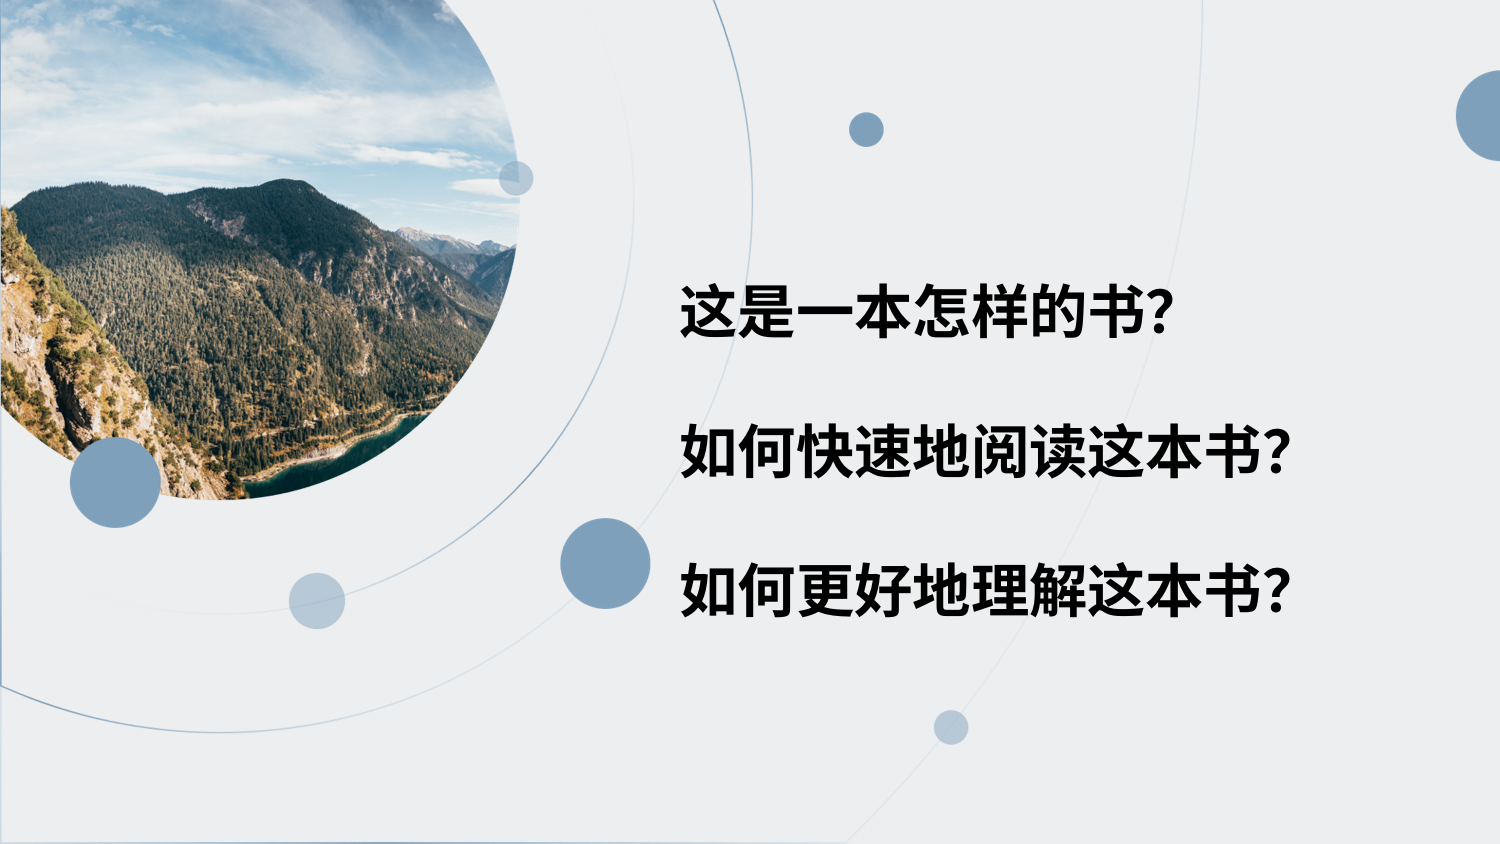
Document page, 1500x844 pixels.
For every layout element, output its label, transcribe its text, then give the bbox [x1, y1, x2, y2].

picture [0, 0, 1500, 844]
text_box 这是一本怎样的书？ 如何快速地阅读这本书？ 如何更好地理解这本书？ [665, 197, 1336, 632]
